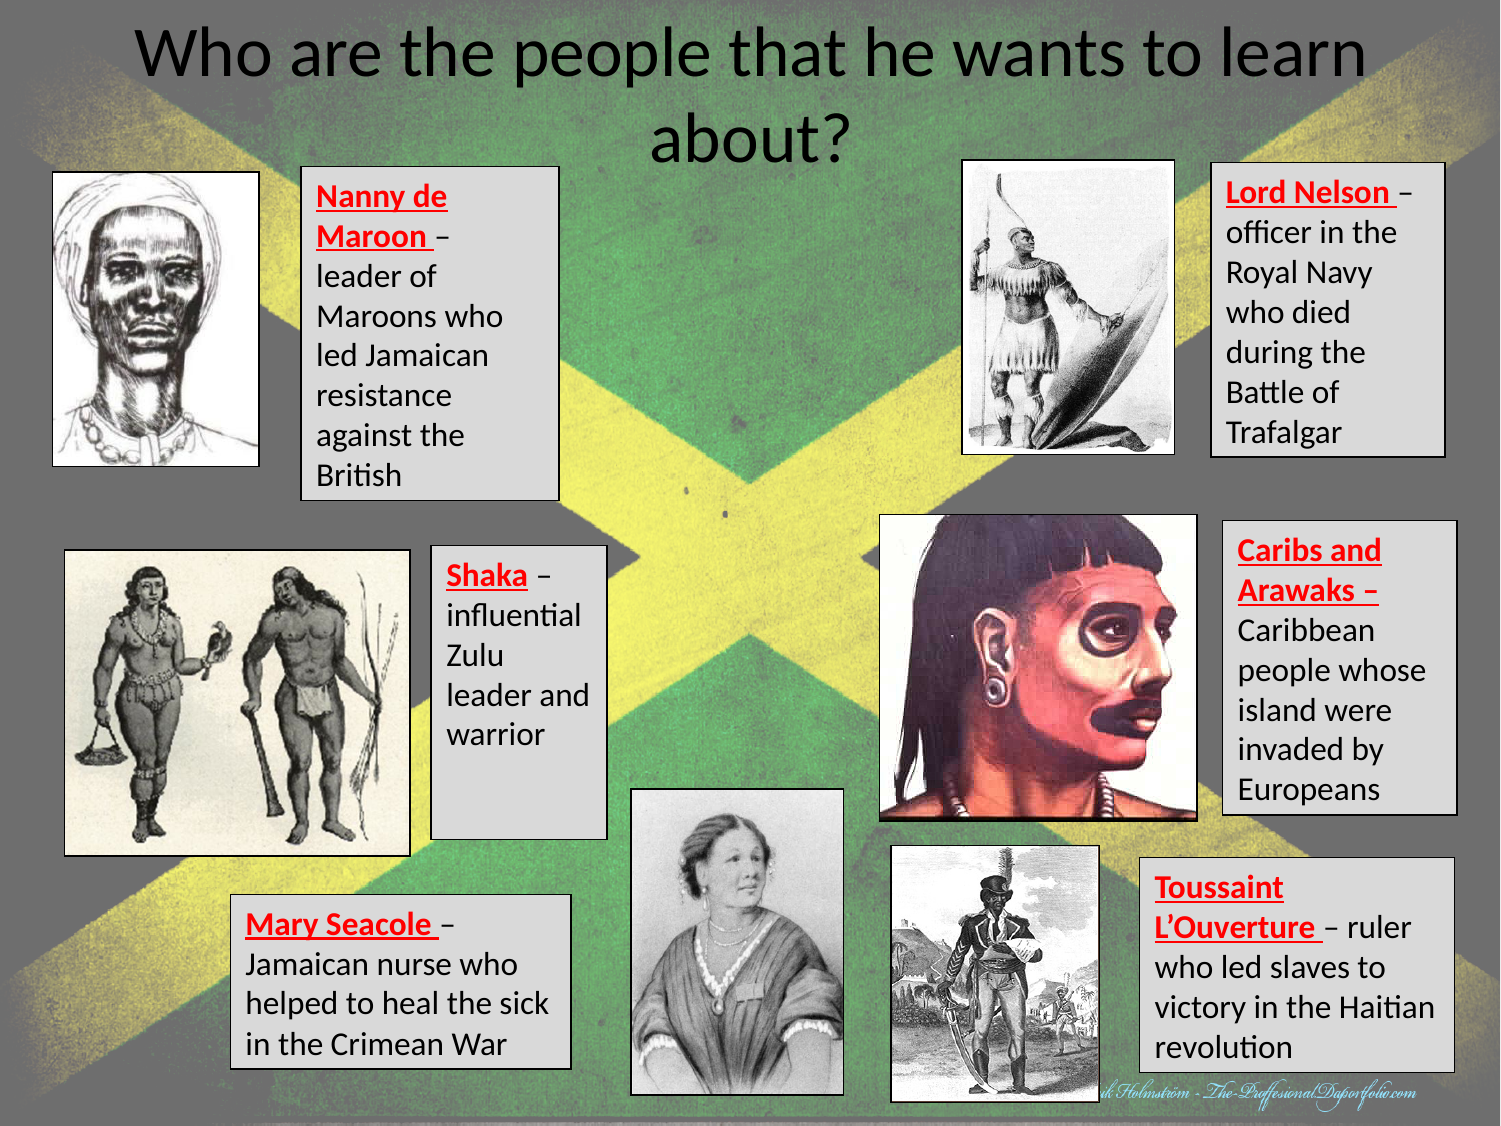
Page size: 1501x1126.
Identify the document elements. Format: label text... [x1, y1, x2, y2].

text_box Lord Nelson – officer in the Royal Navy who died during the Battle of Trafalgar [1210, 162, 1446, 458]
text_box Toussaint L’Ouverture – ruler who led slaves to victory in the Haitian revolution [1139, 857, 1455, 1073]
picture [52, 172, 259, 466]
picture [879, 515, 1197, 821]
text_box Caribs and Arawaks – Caribbean people whose island were invaded by Europeans [1222, 520, 1457, 815]
text_box Shaka – influential Zulu leader and warrior [431, 545, 607, 840]
title Who are the people that he wants to learn about? [76, 0, 1428, 185]
text_box Mary Seacole – Jamaican nurse who helped to heal the sick in the Crimean War [230, 894, 572, 1069]
picture [891, 845, 1099, 1102]
picture [631, 789, 844, 1095]
picture [962, 160, 1174, 455]
picture [64, 550, 410, 856]
text_box Nanny de Maroon – leader of Maroons who led Jamaican resistance against the British [301, 166, 559, 501]
